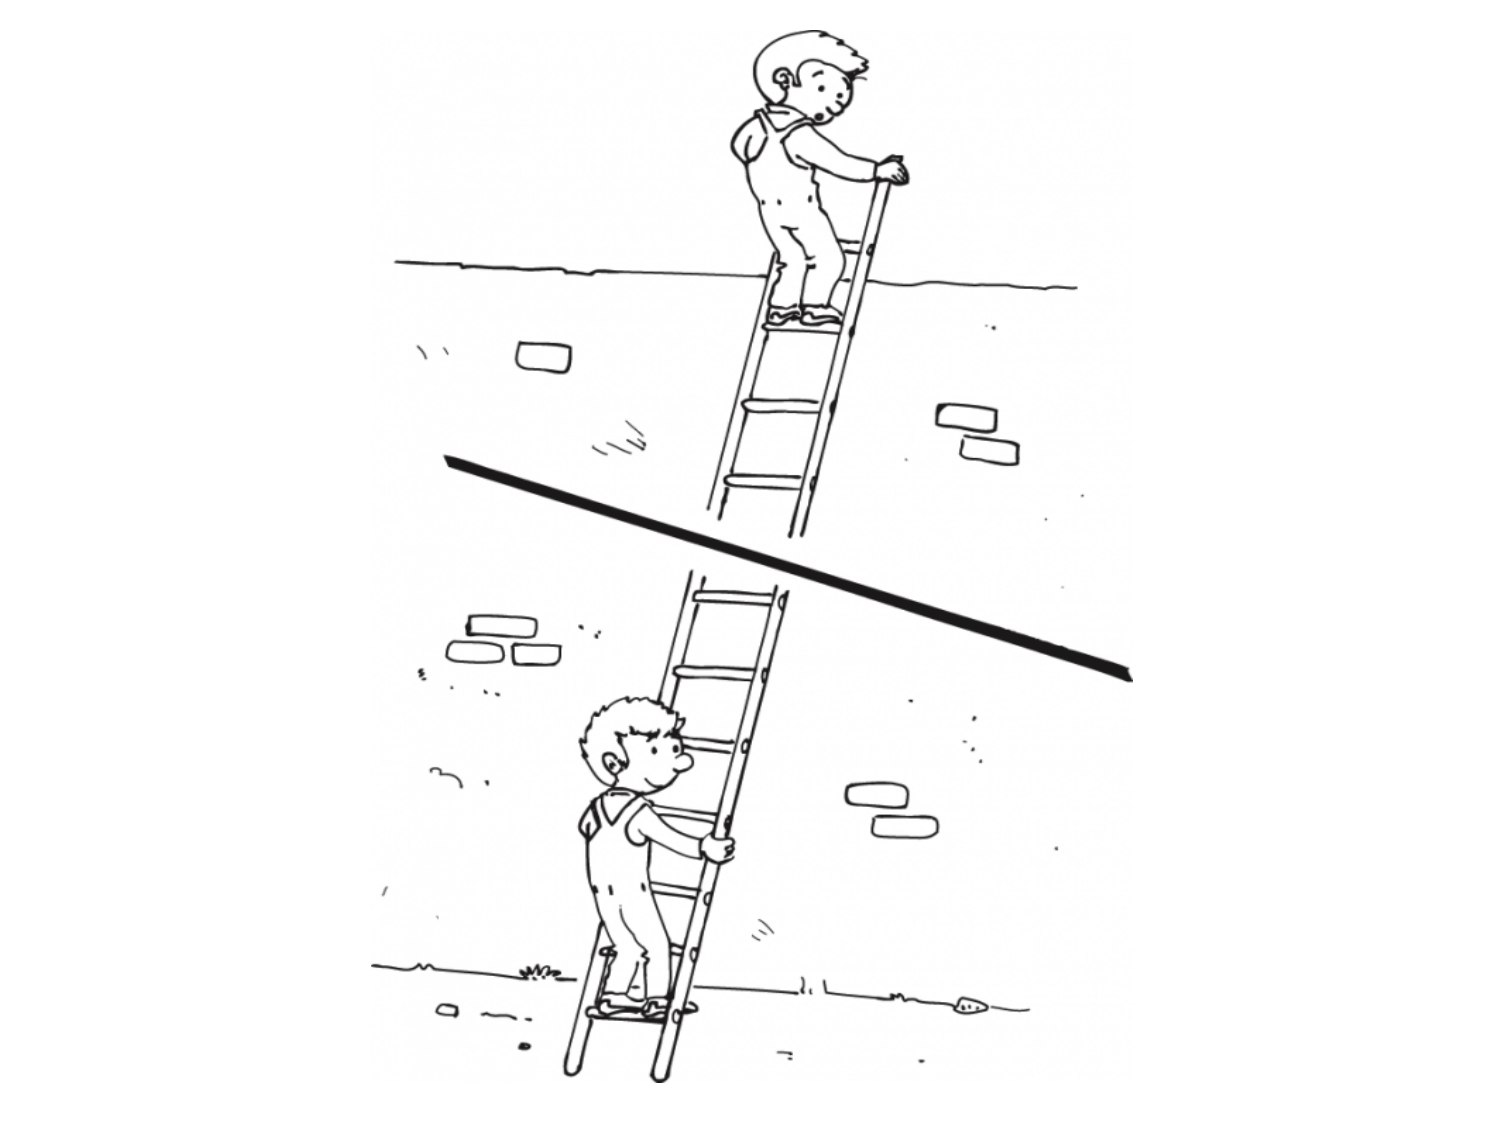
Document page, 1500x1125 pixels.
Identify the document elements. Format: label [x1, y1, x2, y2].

picture [371, 30, 1133, 1083]
